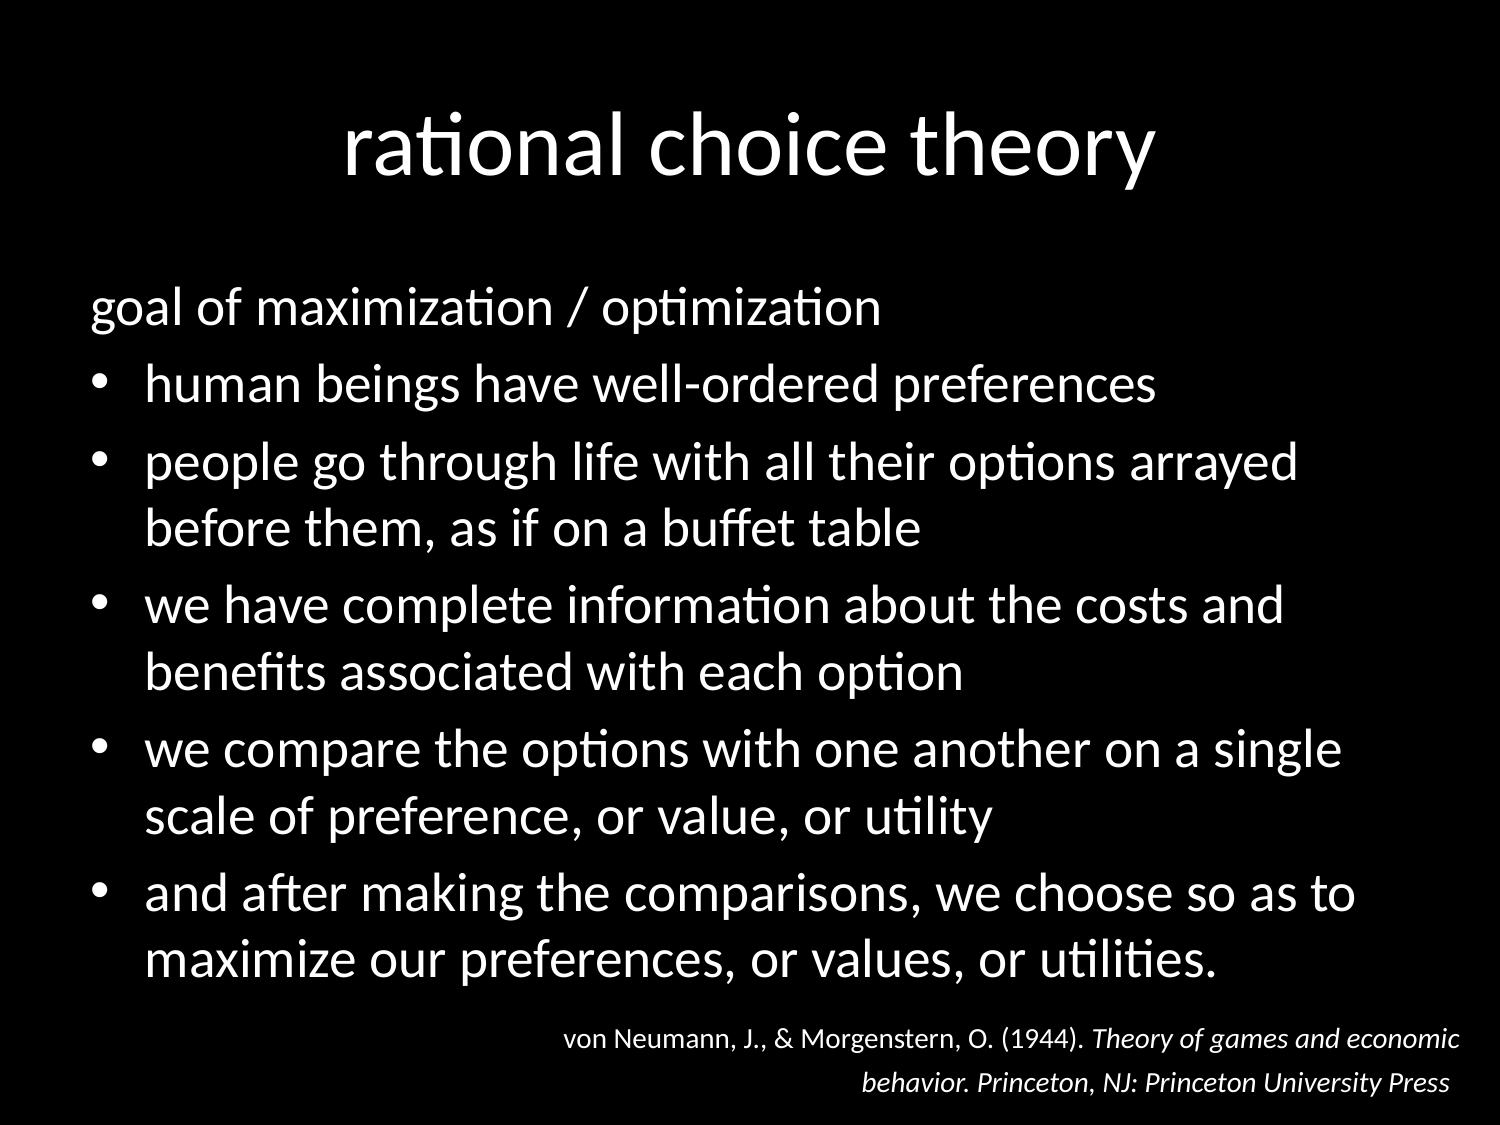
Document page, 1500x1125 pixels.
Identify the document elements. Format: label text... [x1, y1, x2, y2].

title rational choice theory [75, 45, 1425, 233]
list goal of maximization / optimization human beings have well-ordered preferences people go through life with all their options arrayed before them, as if on a buffet table we have complete information about the costs and benefits associated with each option we compare the options with one another on a single scale of preference, or value, or utility and after making the comparisons, we choose so as to maximize our preferences, or values, or utilities. [75, 262, 1425, 1005]
text_box von Neumann, J., & Morgenstern, O. (1944). Theory of games and economic behavior. Princeton, NJ: Princeton University Press. [499, 1012, 1475, 1108]
